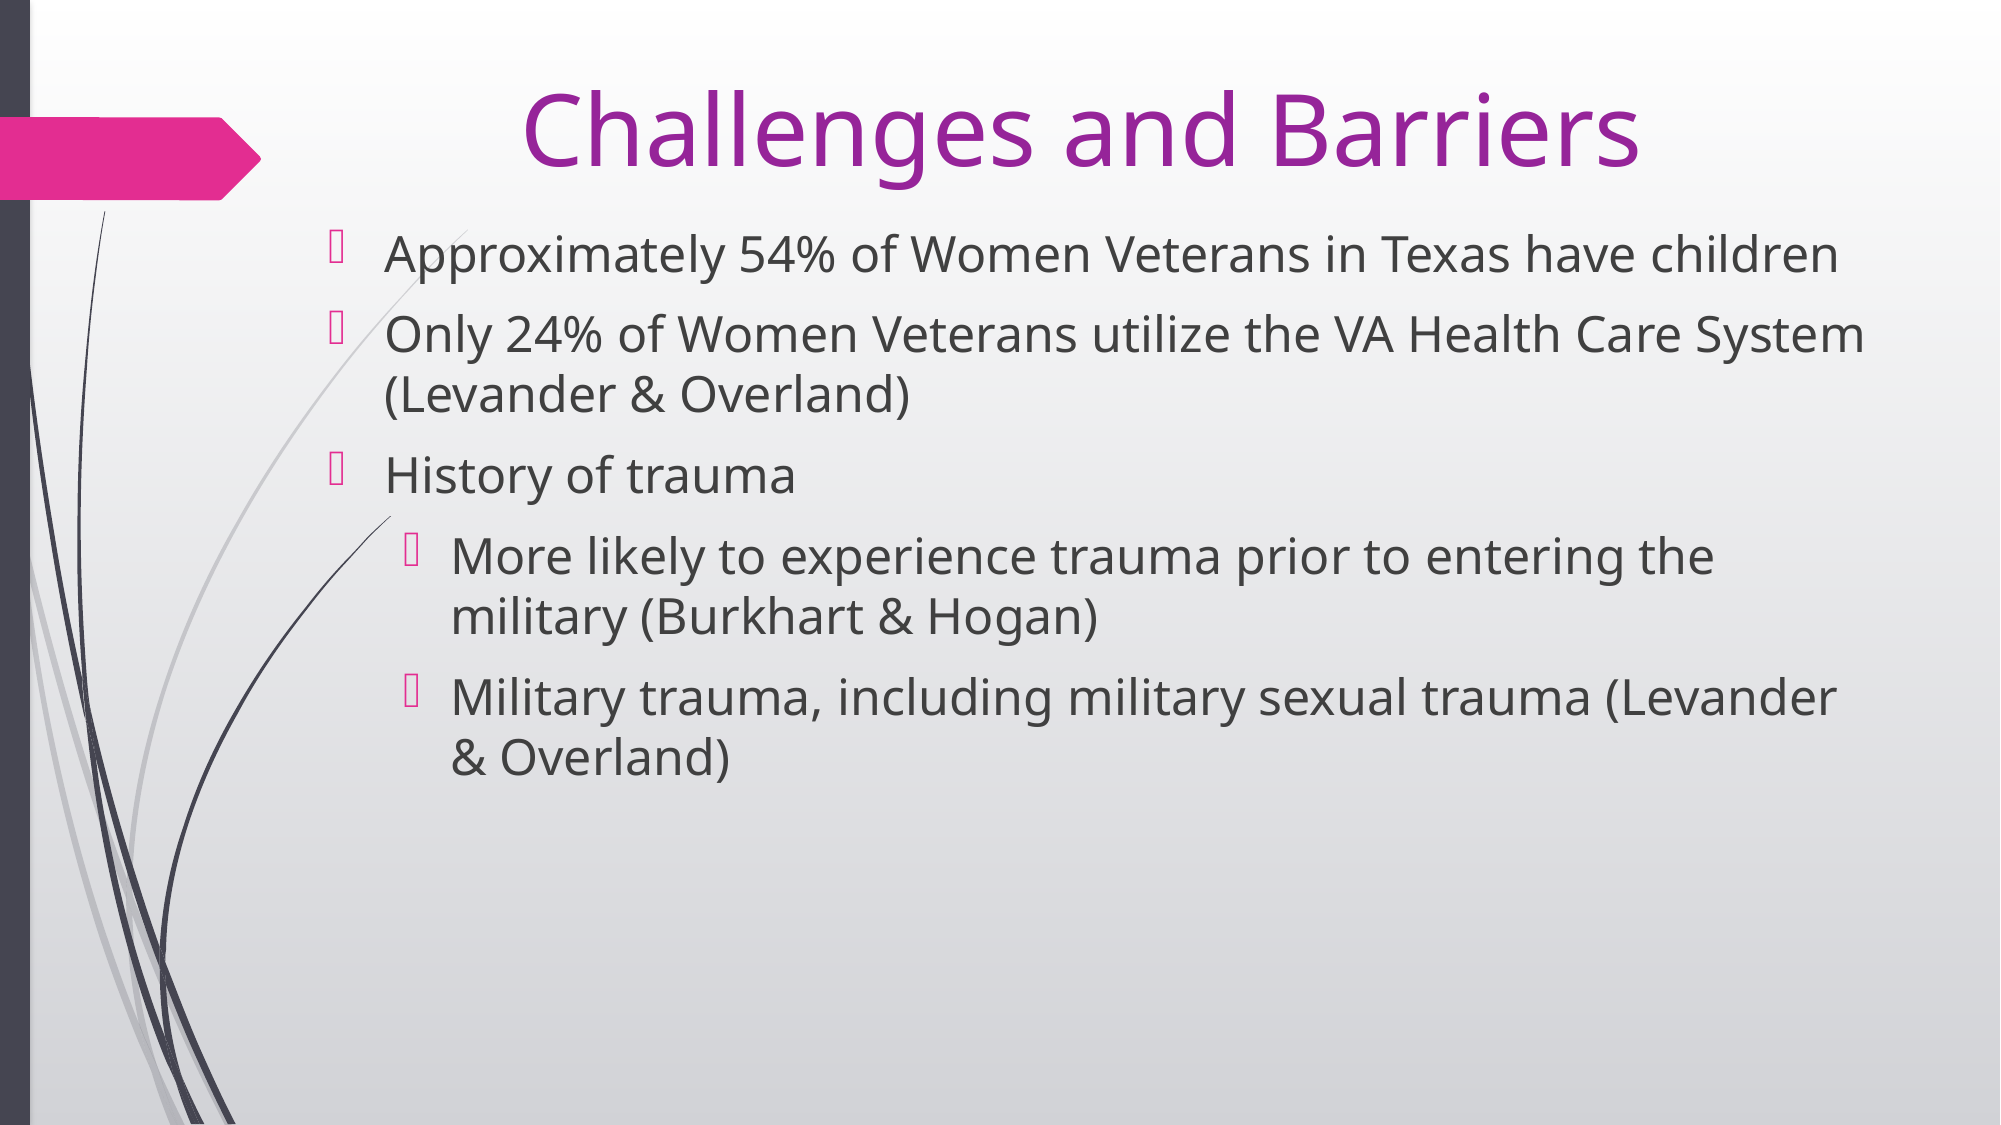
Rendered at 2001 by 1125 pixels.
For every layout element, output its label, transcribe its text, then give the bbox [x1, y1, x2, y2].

list Approximately 54% of Women Veterans in Texas have children Only 24% of Women Veterans utilize the VA Health Care System (Levander & Overland) History of trauma More likely to experience trauma prior to entering the military (Burkhart & Hogan) Military trauma, including military sexual trauma (Levander & Overland) [313, 214, 1888, 1080]
title Challenges and Barriers [276, 58, 1888, 269]
